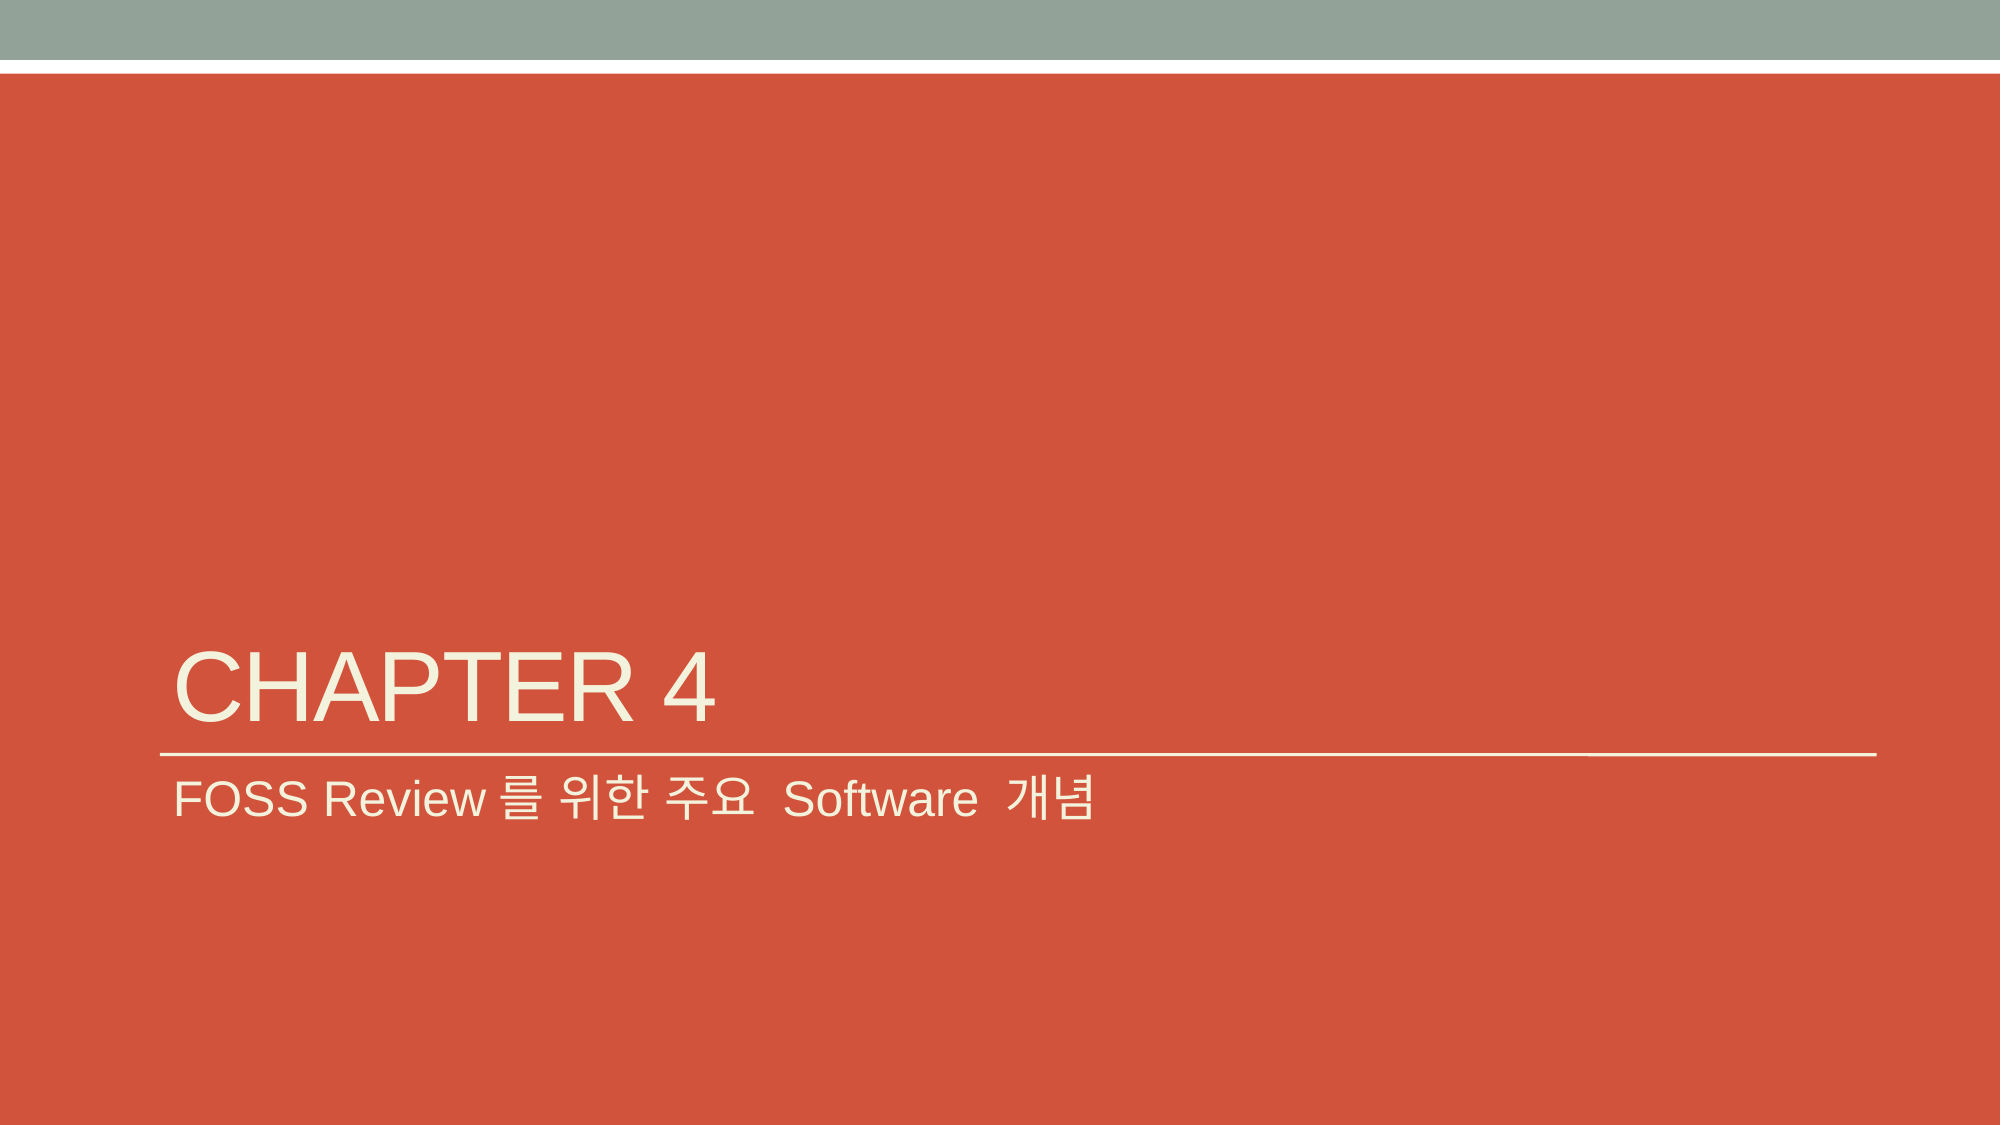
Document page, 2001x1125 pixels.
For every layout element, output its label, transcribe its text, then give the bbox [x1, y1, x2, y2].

list FOSS Review를 위한 주요 Software 개념 [157, 758, 1858, 1006]
title Chapter 4 [157, 387, 1858, 749]
